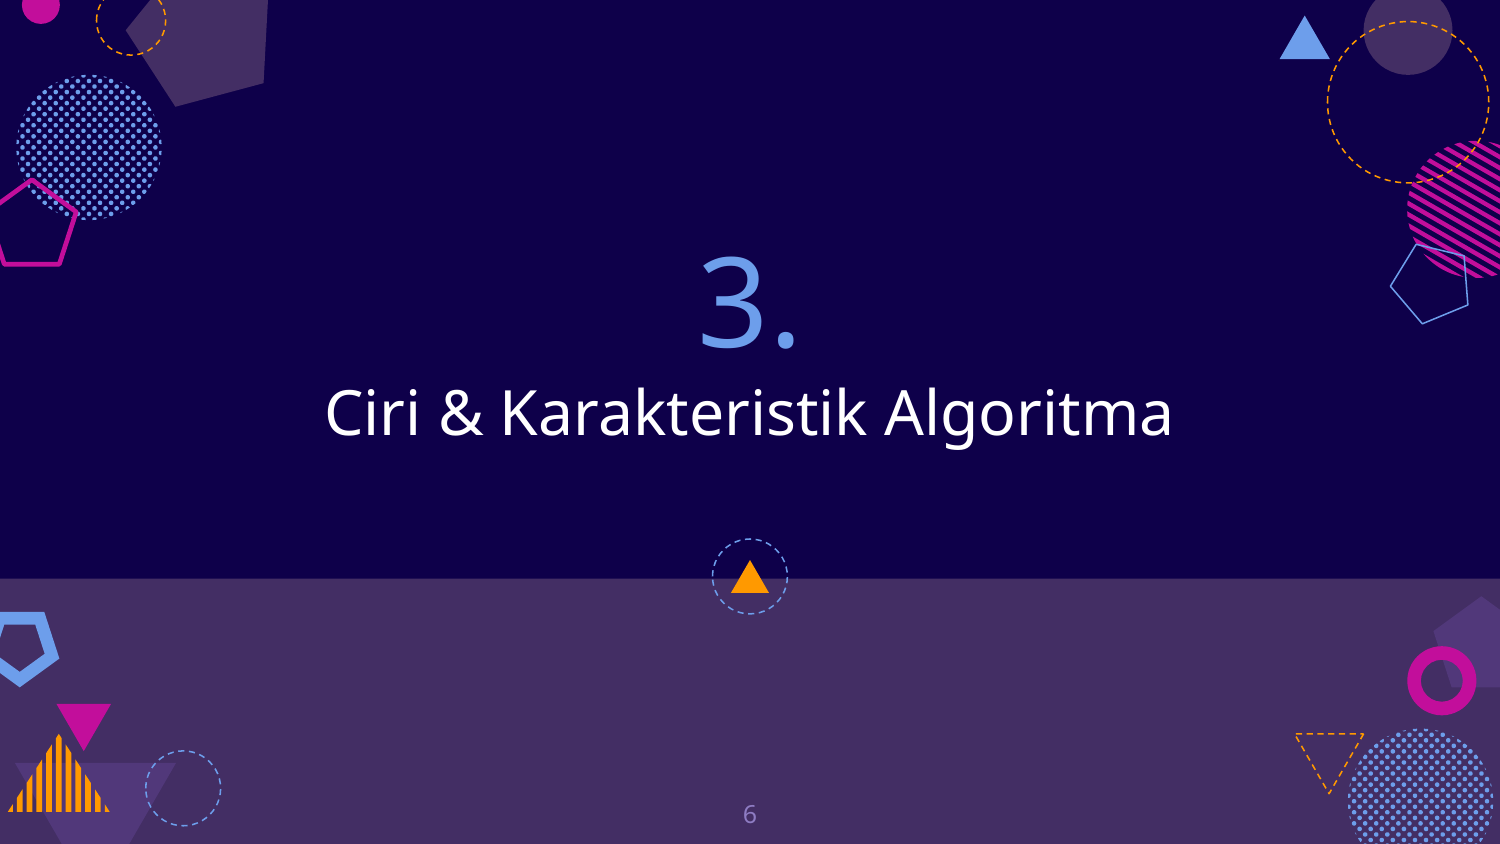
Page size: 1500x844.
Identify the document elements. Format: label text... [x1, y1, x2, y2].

title 3. Ciri & Karakteristik Algoritma [285, 272, 1215, 463]
slide_number 6 [705, 783, 795, 844]
